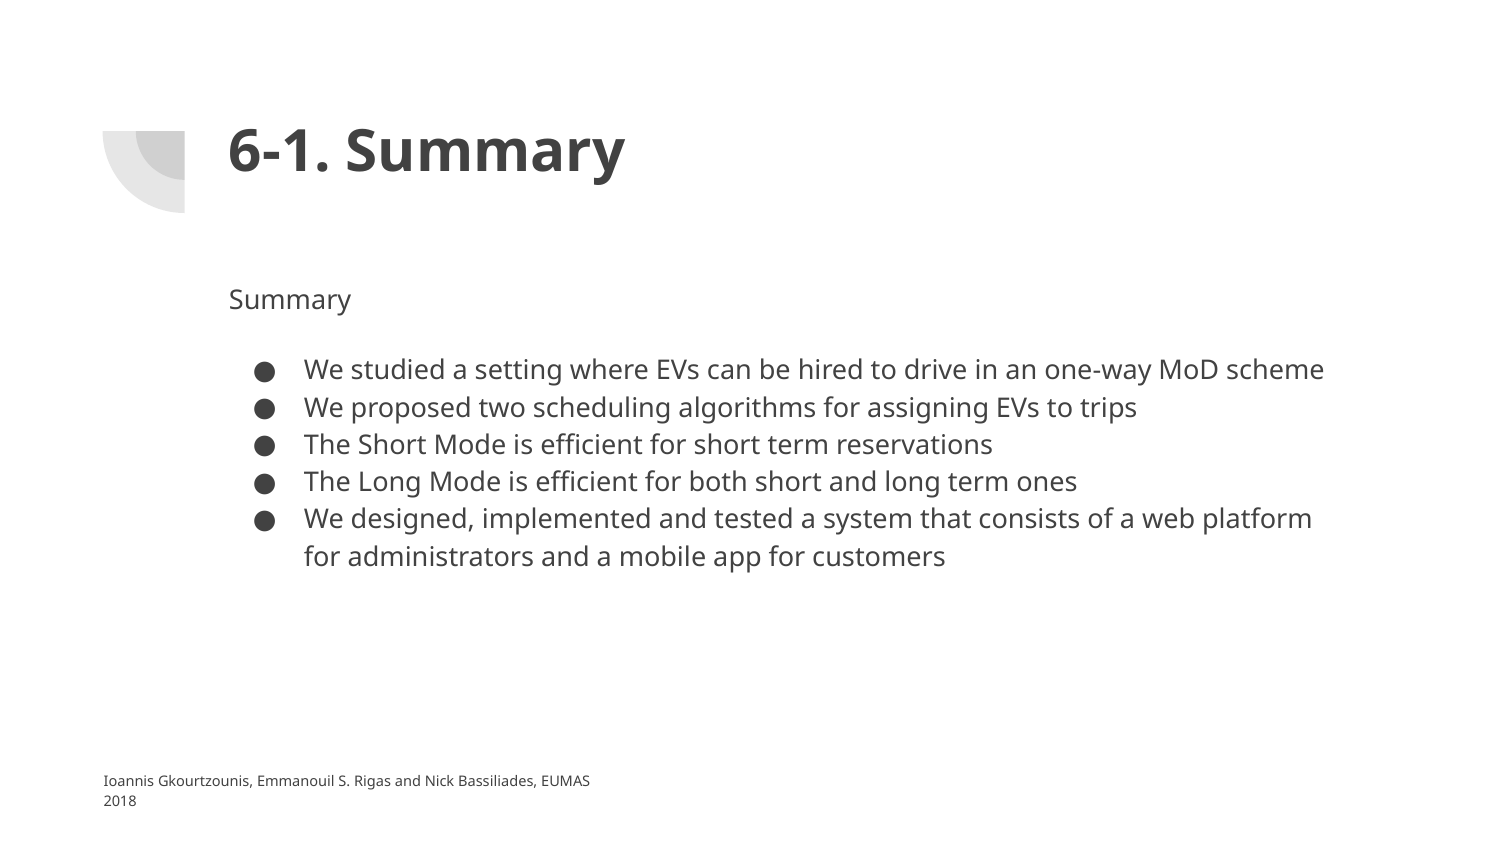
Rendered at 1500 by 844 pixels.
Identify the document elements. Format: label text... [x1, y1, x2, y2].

list Summary We studied a setting where EVs can be hired to drive in an one-way MoD scheme We proposed two scheduling algorithms for assigning EVs to trips The Short Mode is efficient for short term reservations The Long Mode is efficient for both short and long term ones We designed, implemented and tested a system that consists of a web platform for administrators and a mobile app for customers [213, 262, 1368, 744]
title 6-1. Summary [213, 98, 1368, 262]
list Ioannis Gkourtzounis, Emmanouil S. Rigas and Nick Bassiliades, EUMAS 2018 [88, 754, 634, 794]
